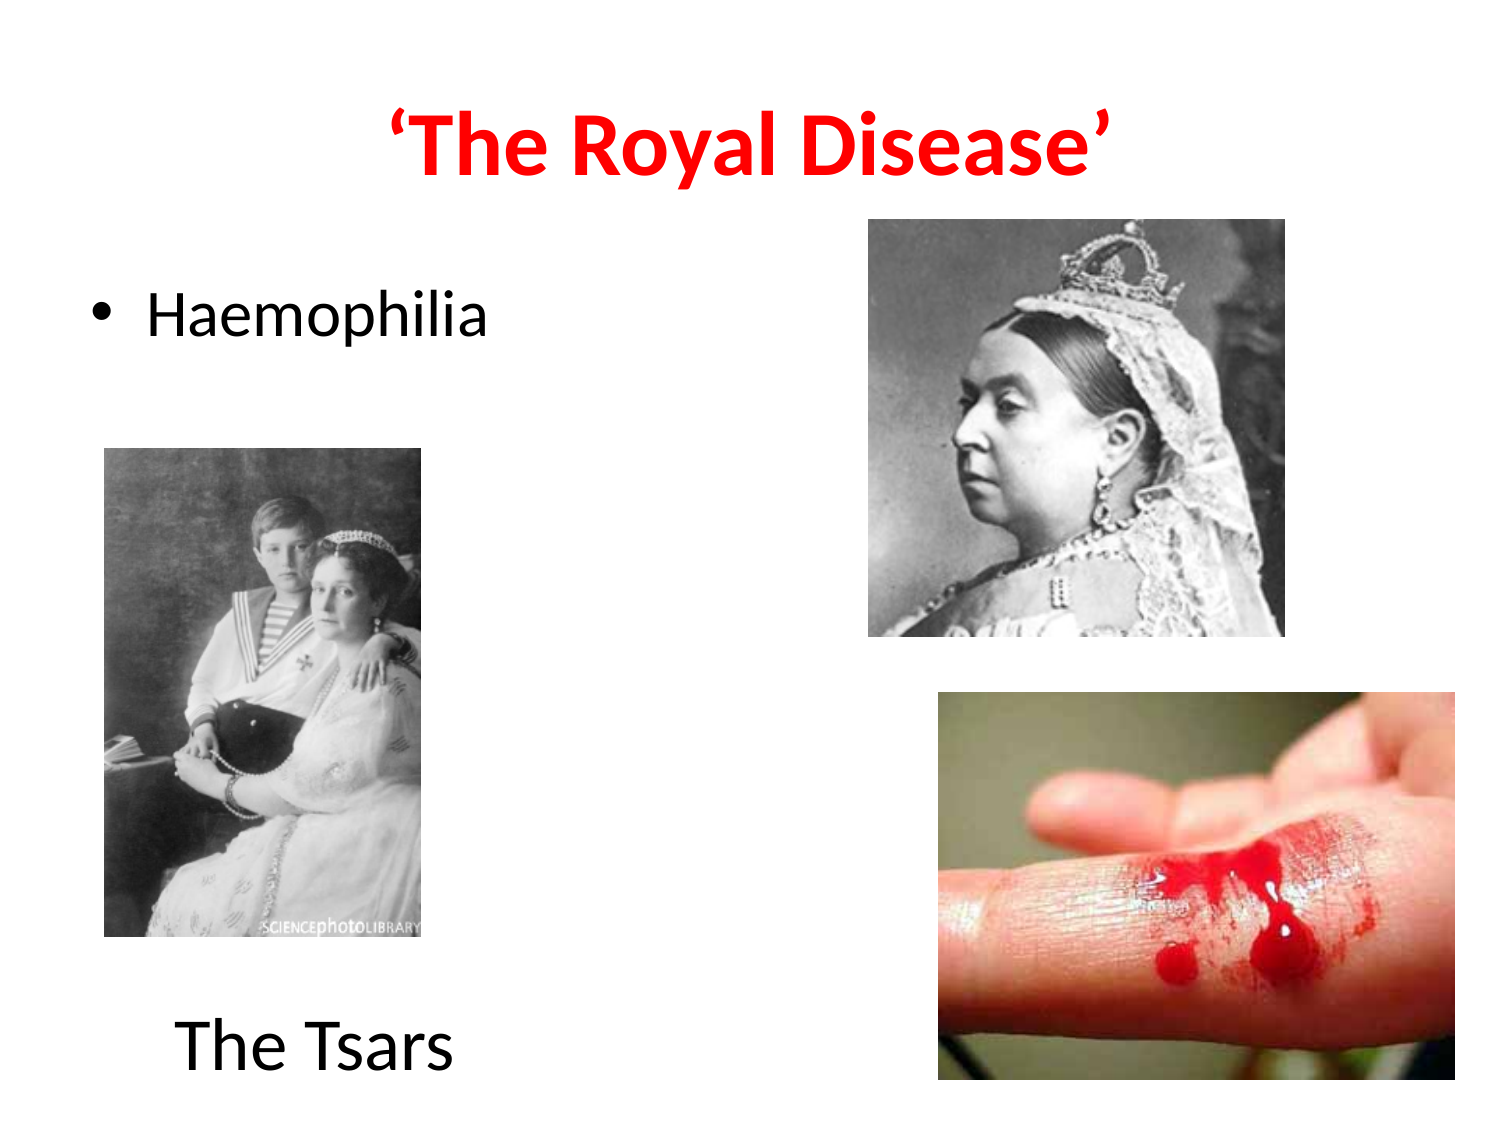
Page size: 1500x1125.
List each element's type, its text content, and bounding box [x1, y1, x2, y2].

list Haemophilia [75, 262, 1425, 1005]
picture [867, 219, 1286, 637]
text_box The Tsars [159, 987, 621, 1093]
picture [938, 692, 1455, 1081]
title ‘The Royal Disease’ [75, 45, 1425, 233]
picture [104, 448, 421, 937]
